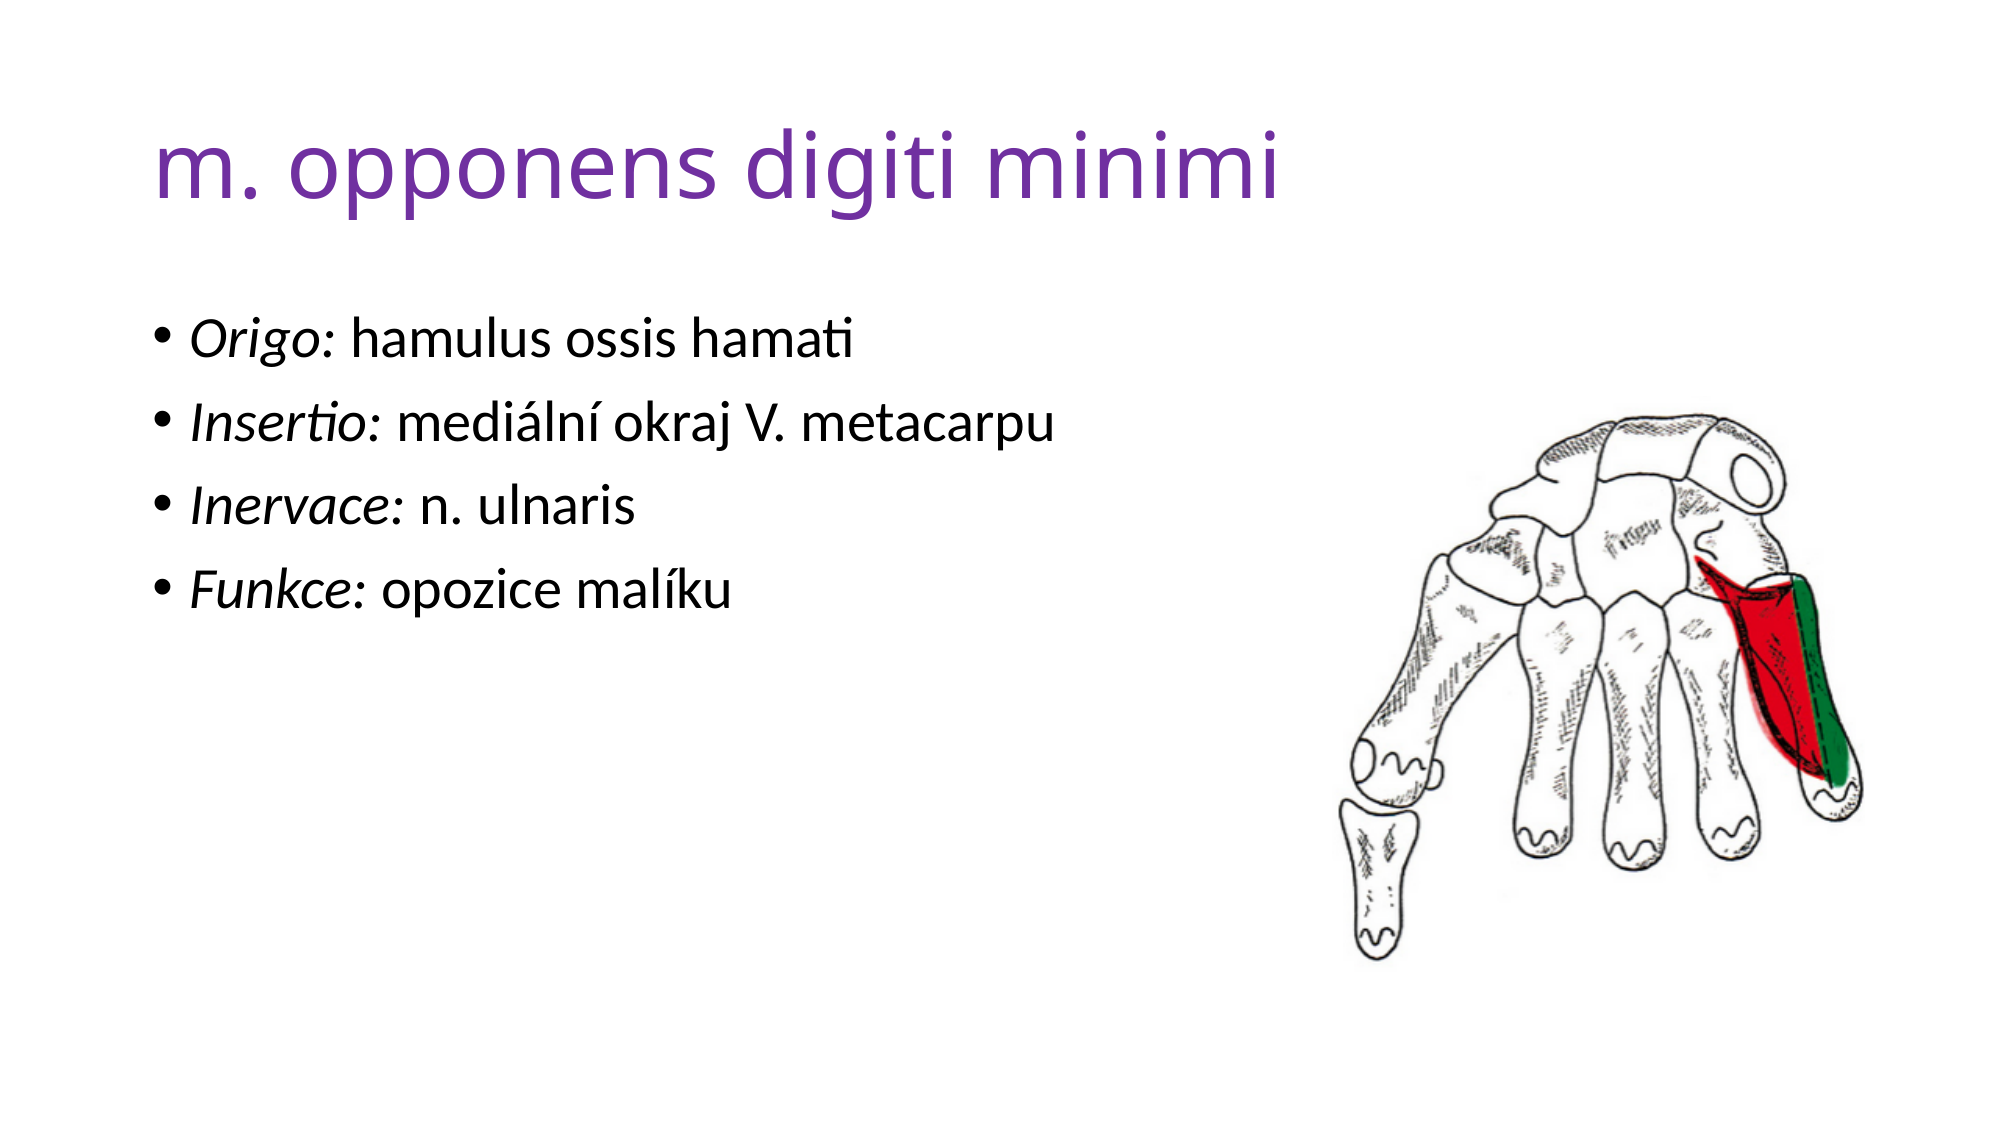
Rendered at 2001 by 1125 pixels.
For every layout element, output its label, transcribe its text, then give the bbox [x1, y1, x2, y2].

title m. opponens digiti minimi [137, 59, 1863, 278]
list Origo: hamulus ossis hamati Insertio: mediální okraj V. metacarpu Inervace: n. ulnaris Funkce: opozice malíku [137, 299, 1863, 1014]
picture [1323, 396, 1865, 975]
